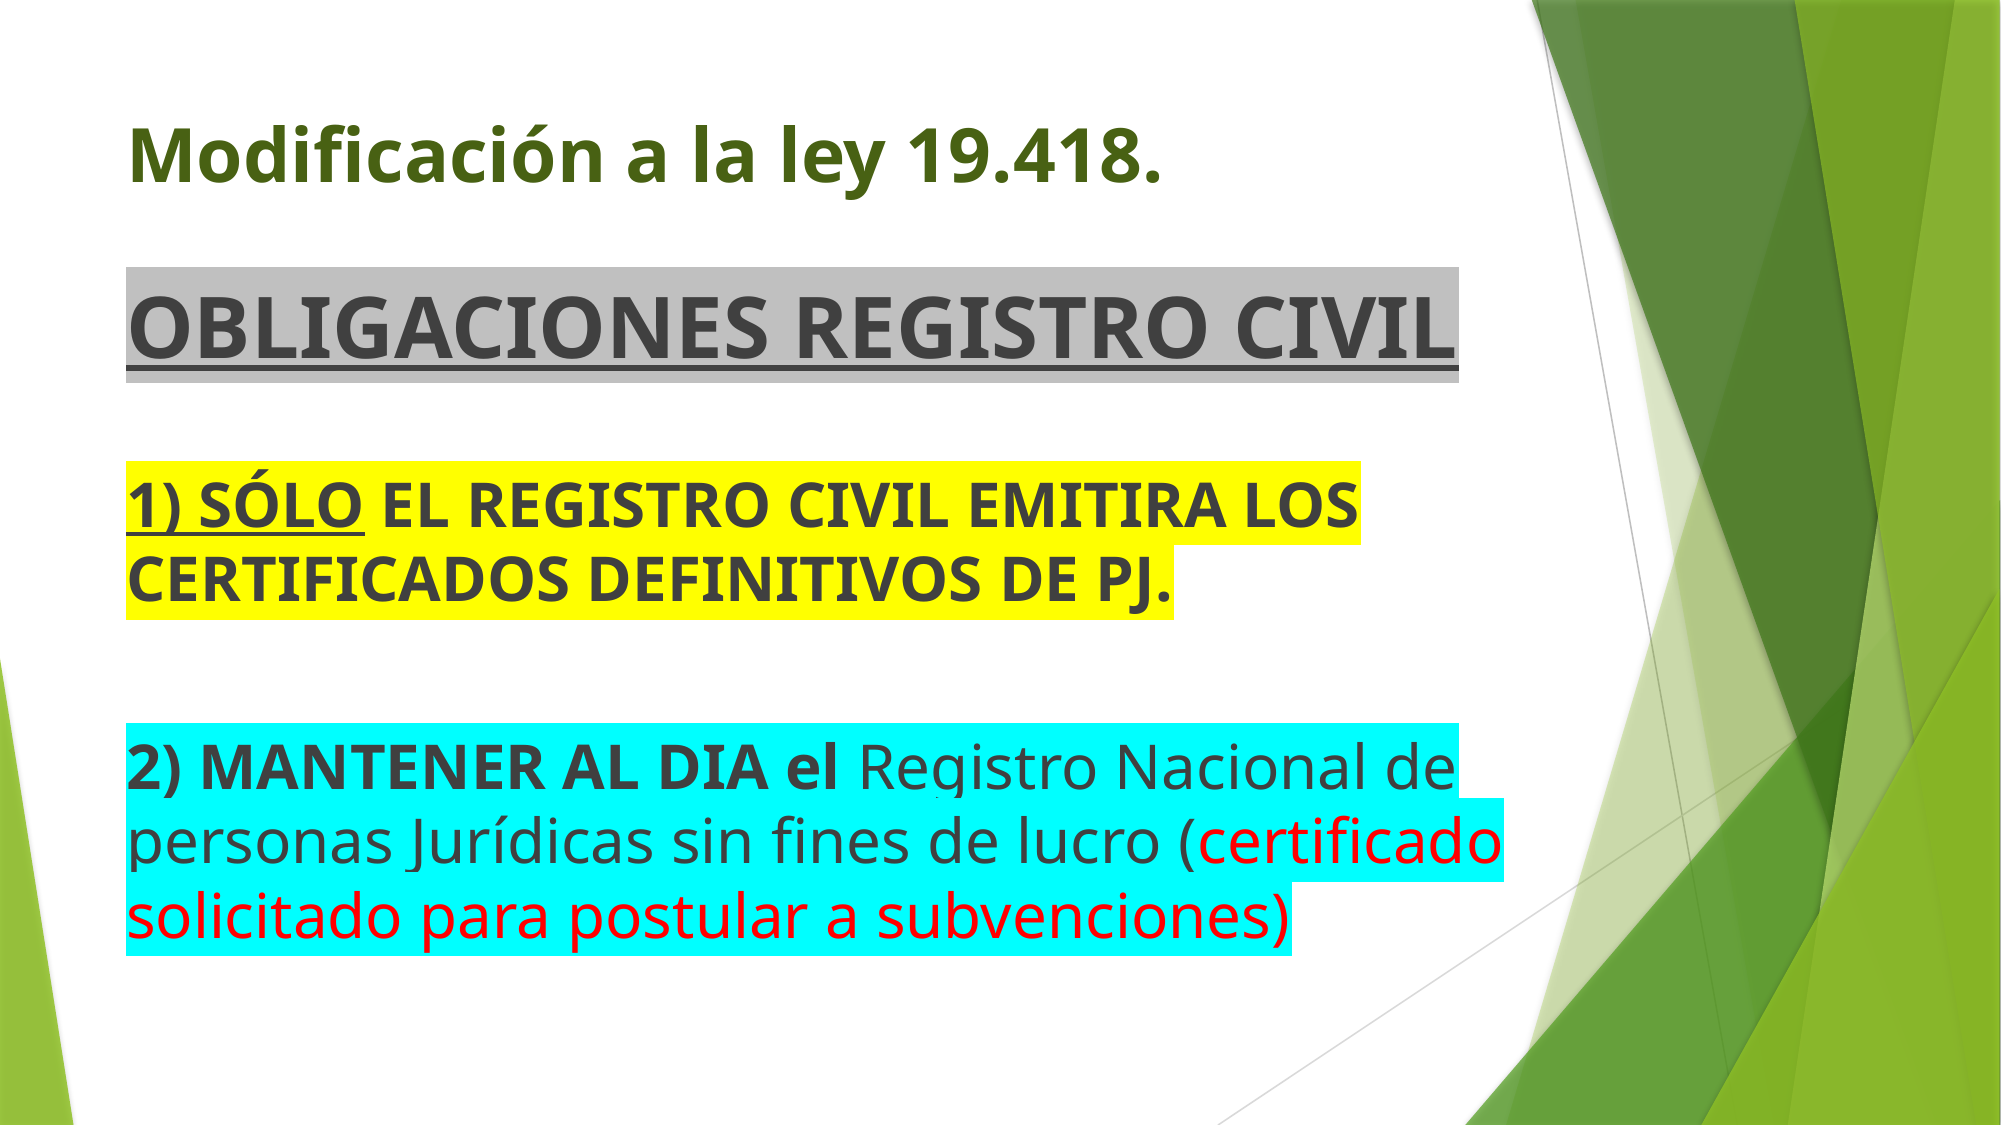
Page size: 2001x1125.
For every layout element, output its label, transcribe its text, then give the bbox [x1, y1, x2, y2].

list OBLIGACIONES REGISTRO CIVIL 1) SÓLO EL REGISTRO CIVIL EMITIRA LOS CERTIFICADOS DEFINITIVOS DE PJ. 2) MANTENER AL DIA el Registro Nacional de personas Jurídicas sin fines de lucro (certificado solicitado para postular a subvenciones) [111, 265, 1522, 991]
title Modificación a la ley 19.418. [111, 99, 1522, 265]
